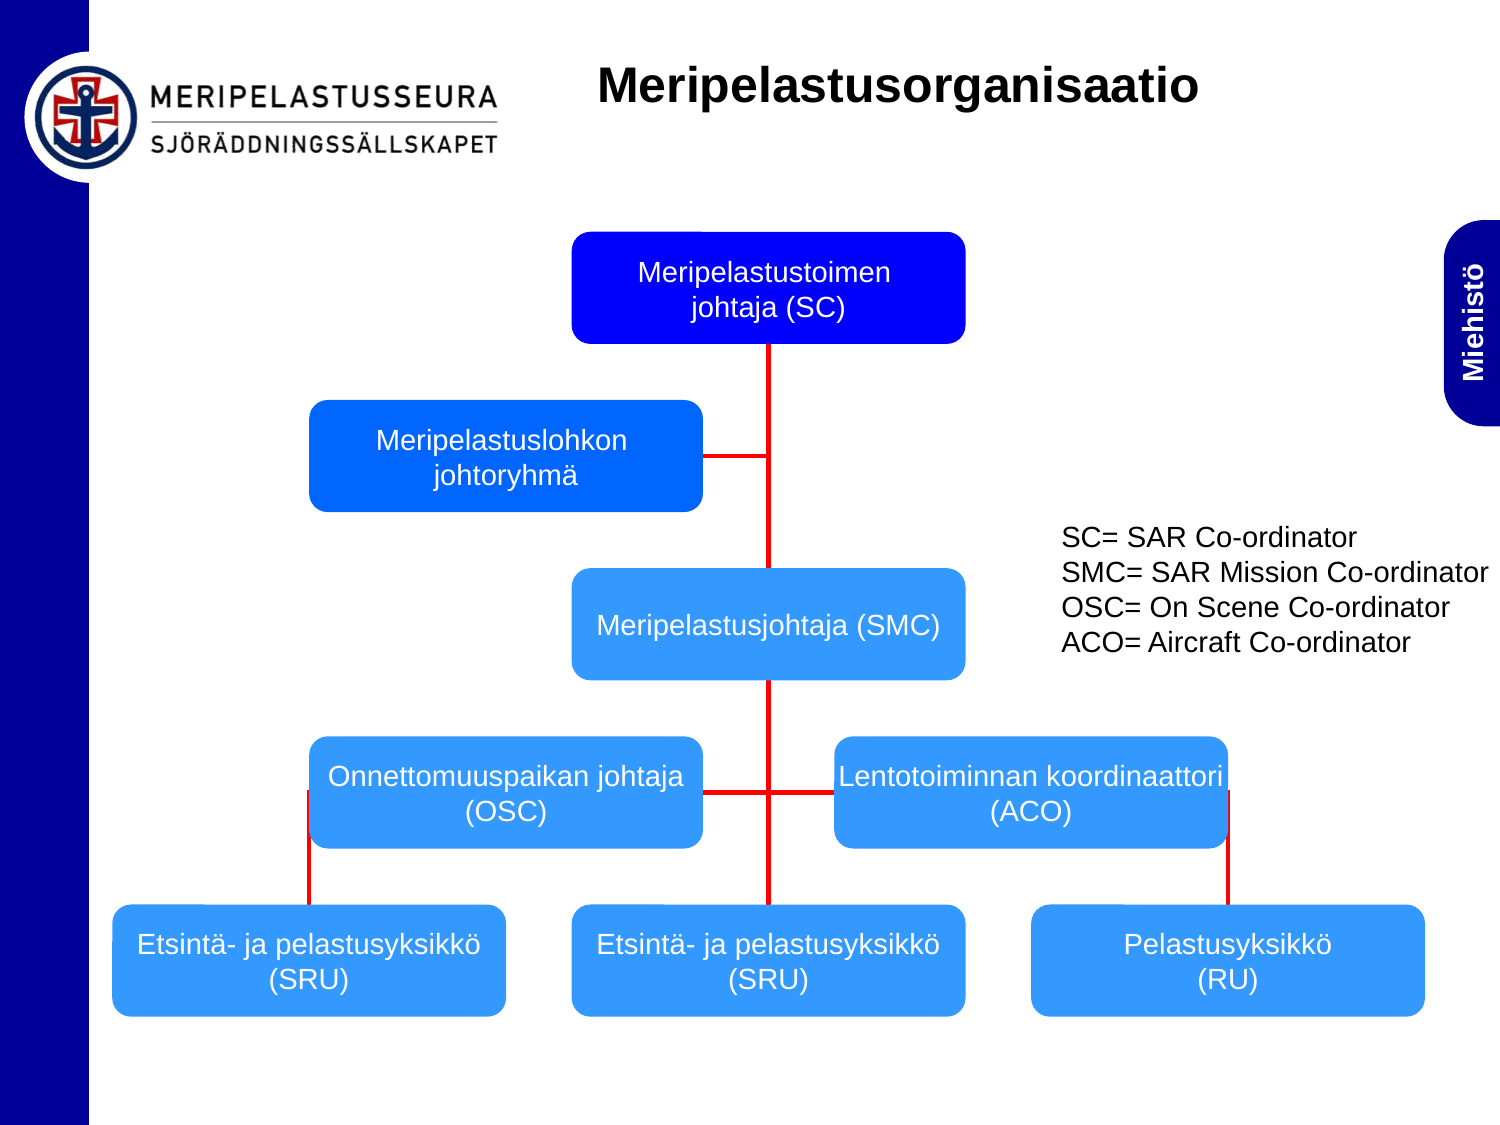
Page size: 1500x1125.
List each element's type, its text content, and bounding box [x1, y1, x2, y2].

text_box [111, 231, 1426, 1017]
title Meripelastusorganisaatio [489, 7, 1308, 159]
picture [17, 47, 516, 188]
text_box SC= SAR Co-ordinator SMC= SAR Mission Co-ordinator OSC= On Scene Co-ordinator ACO= Aircraft Co-ordinator [1429, 510, 1500, 726]
